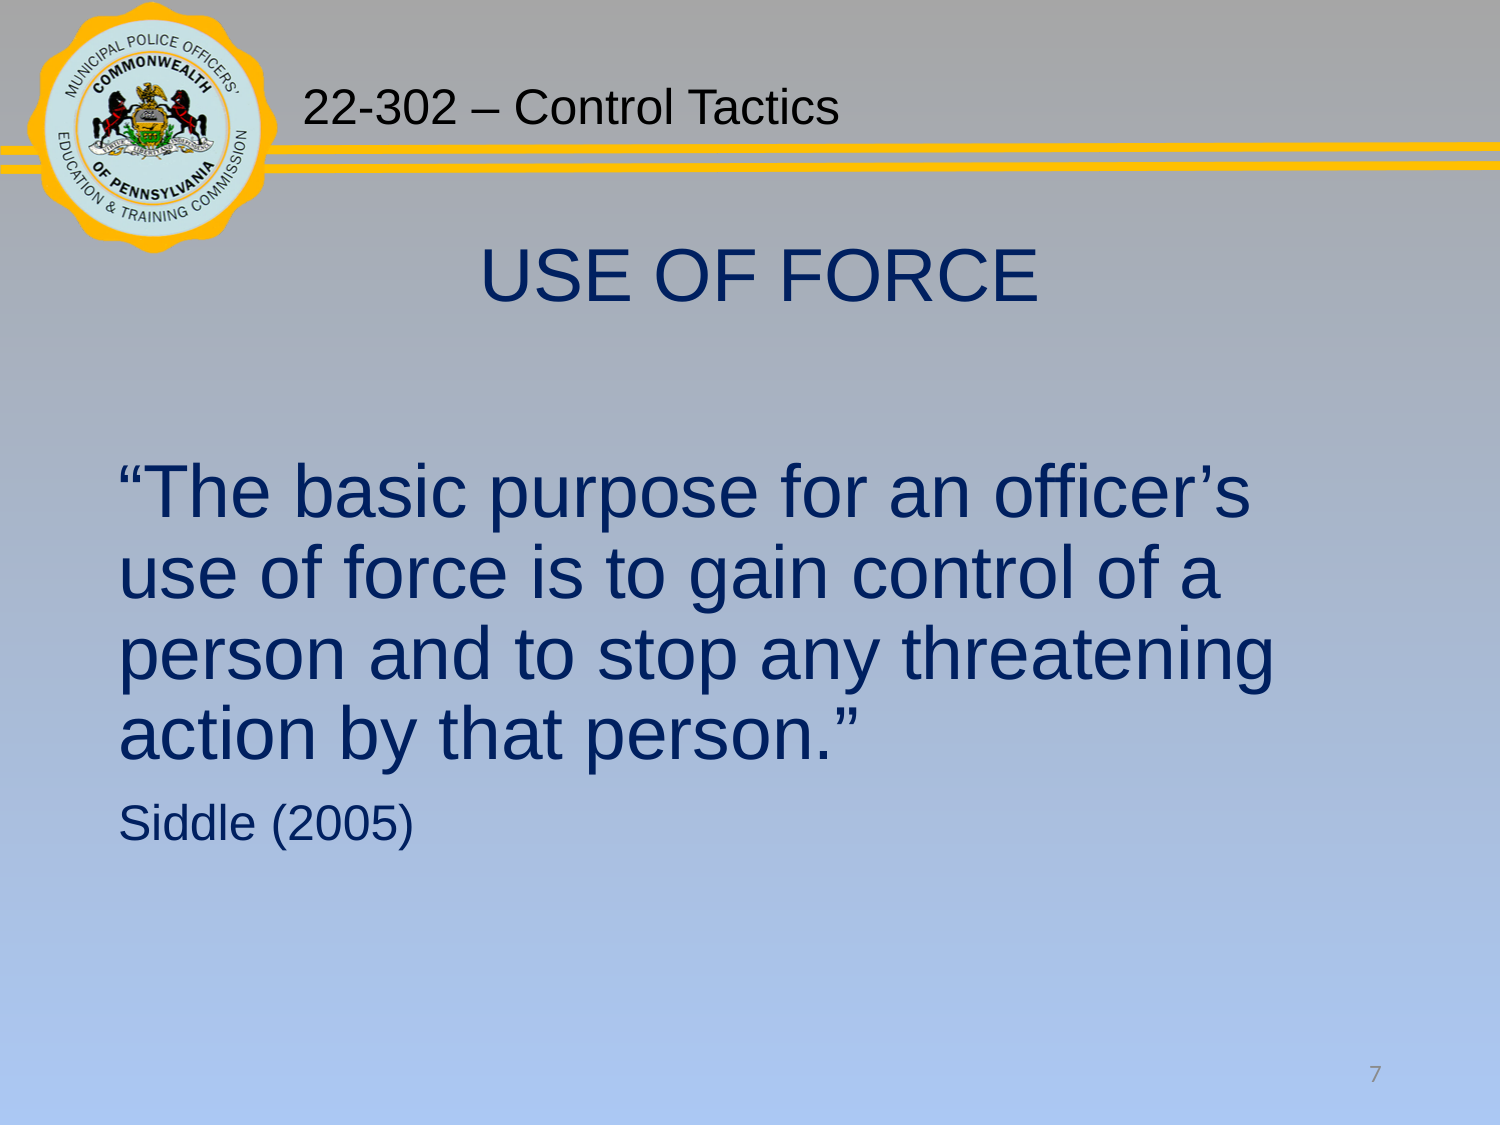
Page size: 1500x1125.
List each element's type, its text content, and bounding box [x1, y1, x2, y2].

picture [0, 0, 1500, 258]
text_box [82, 189, 1377, 305]
text_box USE OF FORCE [123, 218, 1397, 324]
list “The basic purpose for an officer’s use of force is to gain control of a person and to stop any threatening action by that person.” Siddle (2005) [103, 334, 1397, 1014]
slide_number 7 [1059, 1042, 1397, 1103]
